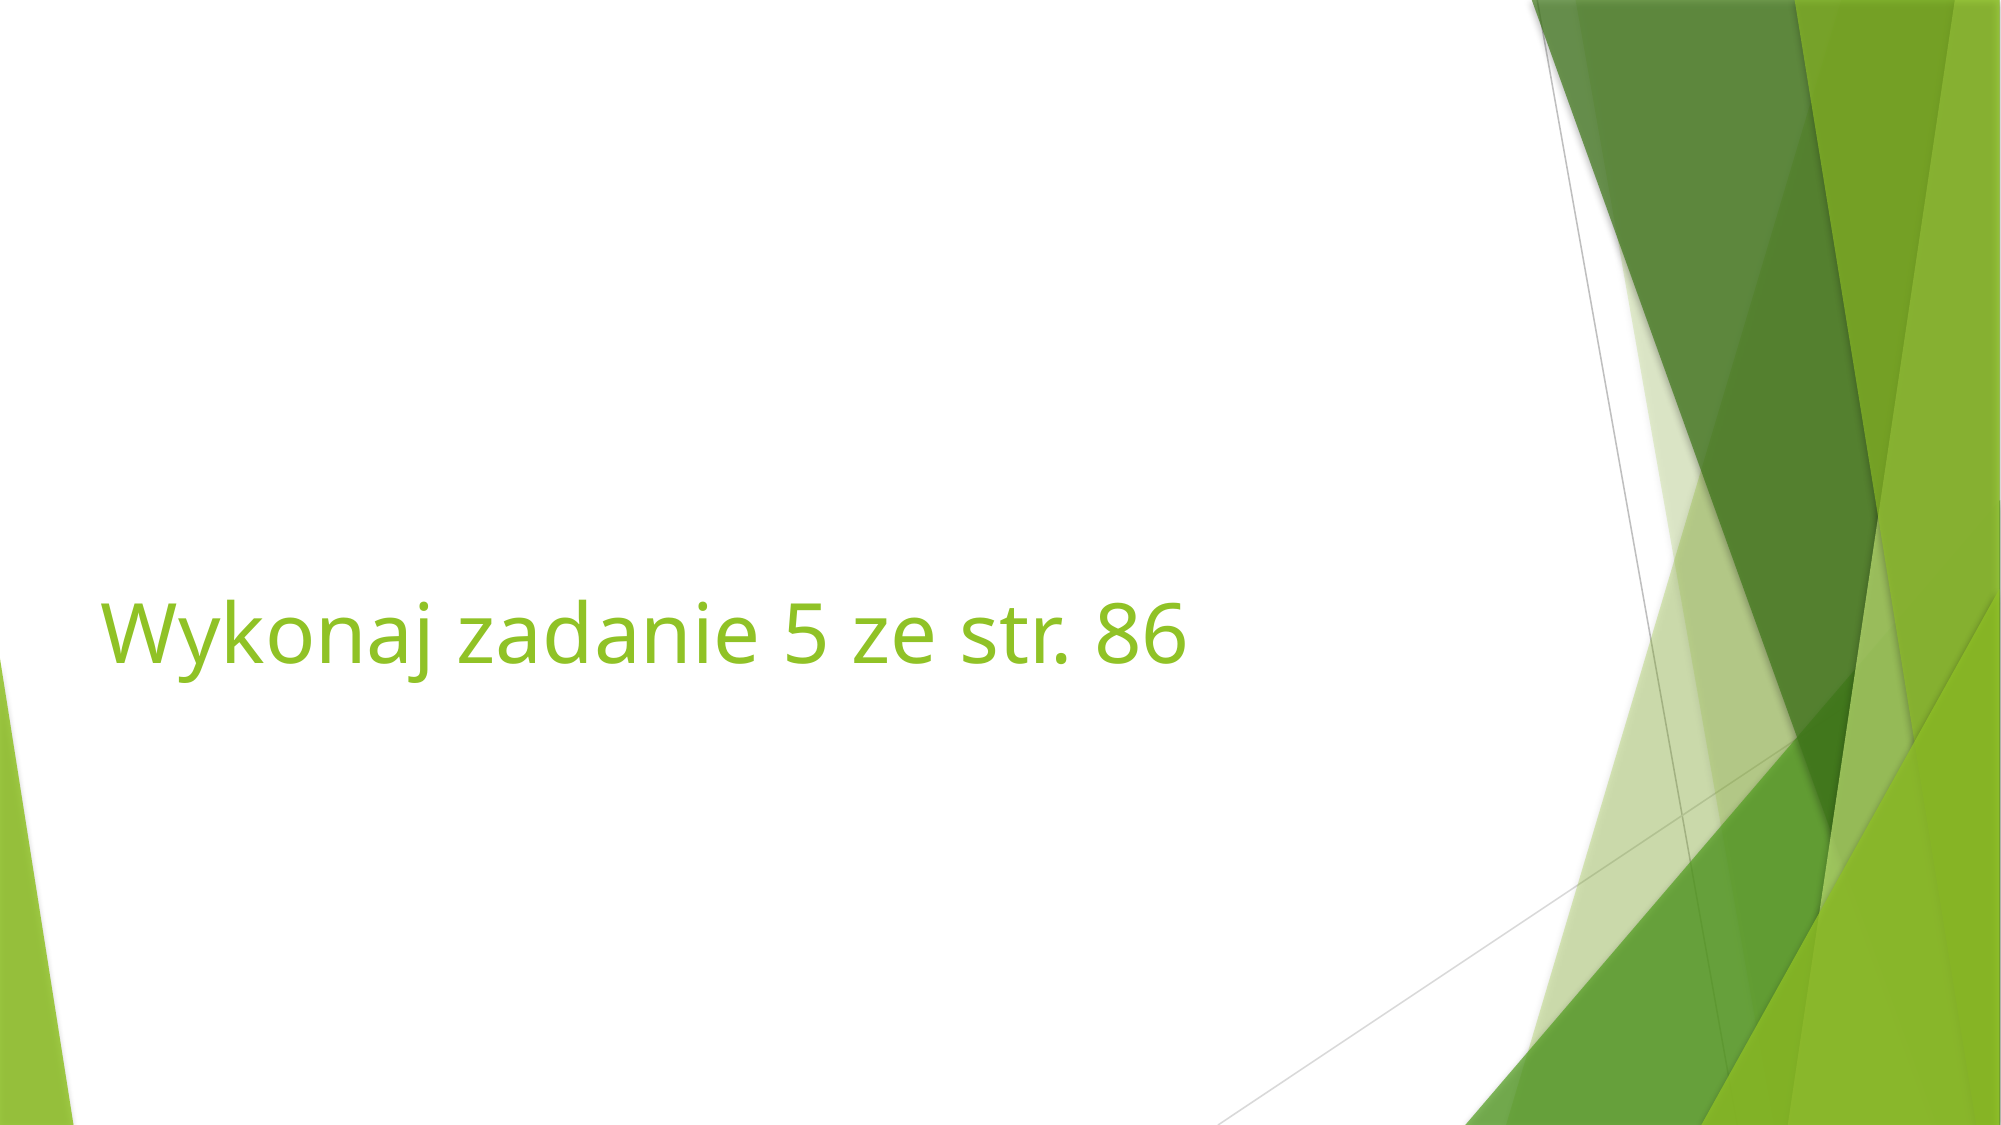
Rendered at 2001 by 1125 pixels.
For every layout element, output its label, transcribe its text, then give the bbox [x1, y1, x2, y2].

title Wykonaj zadanie 5 ze str. 86 [85, 388, 1496, 688]
